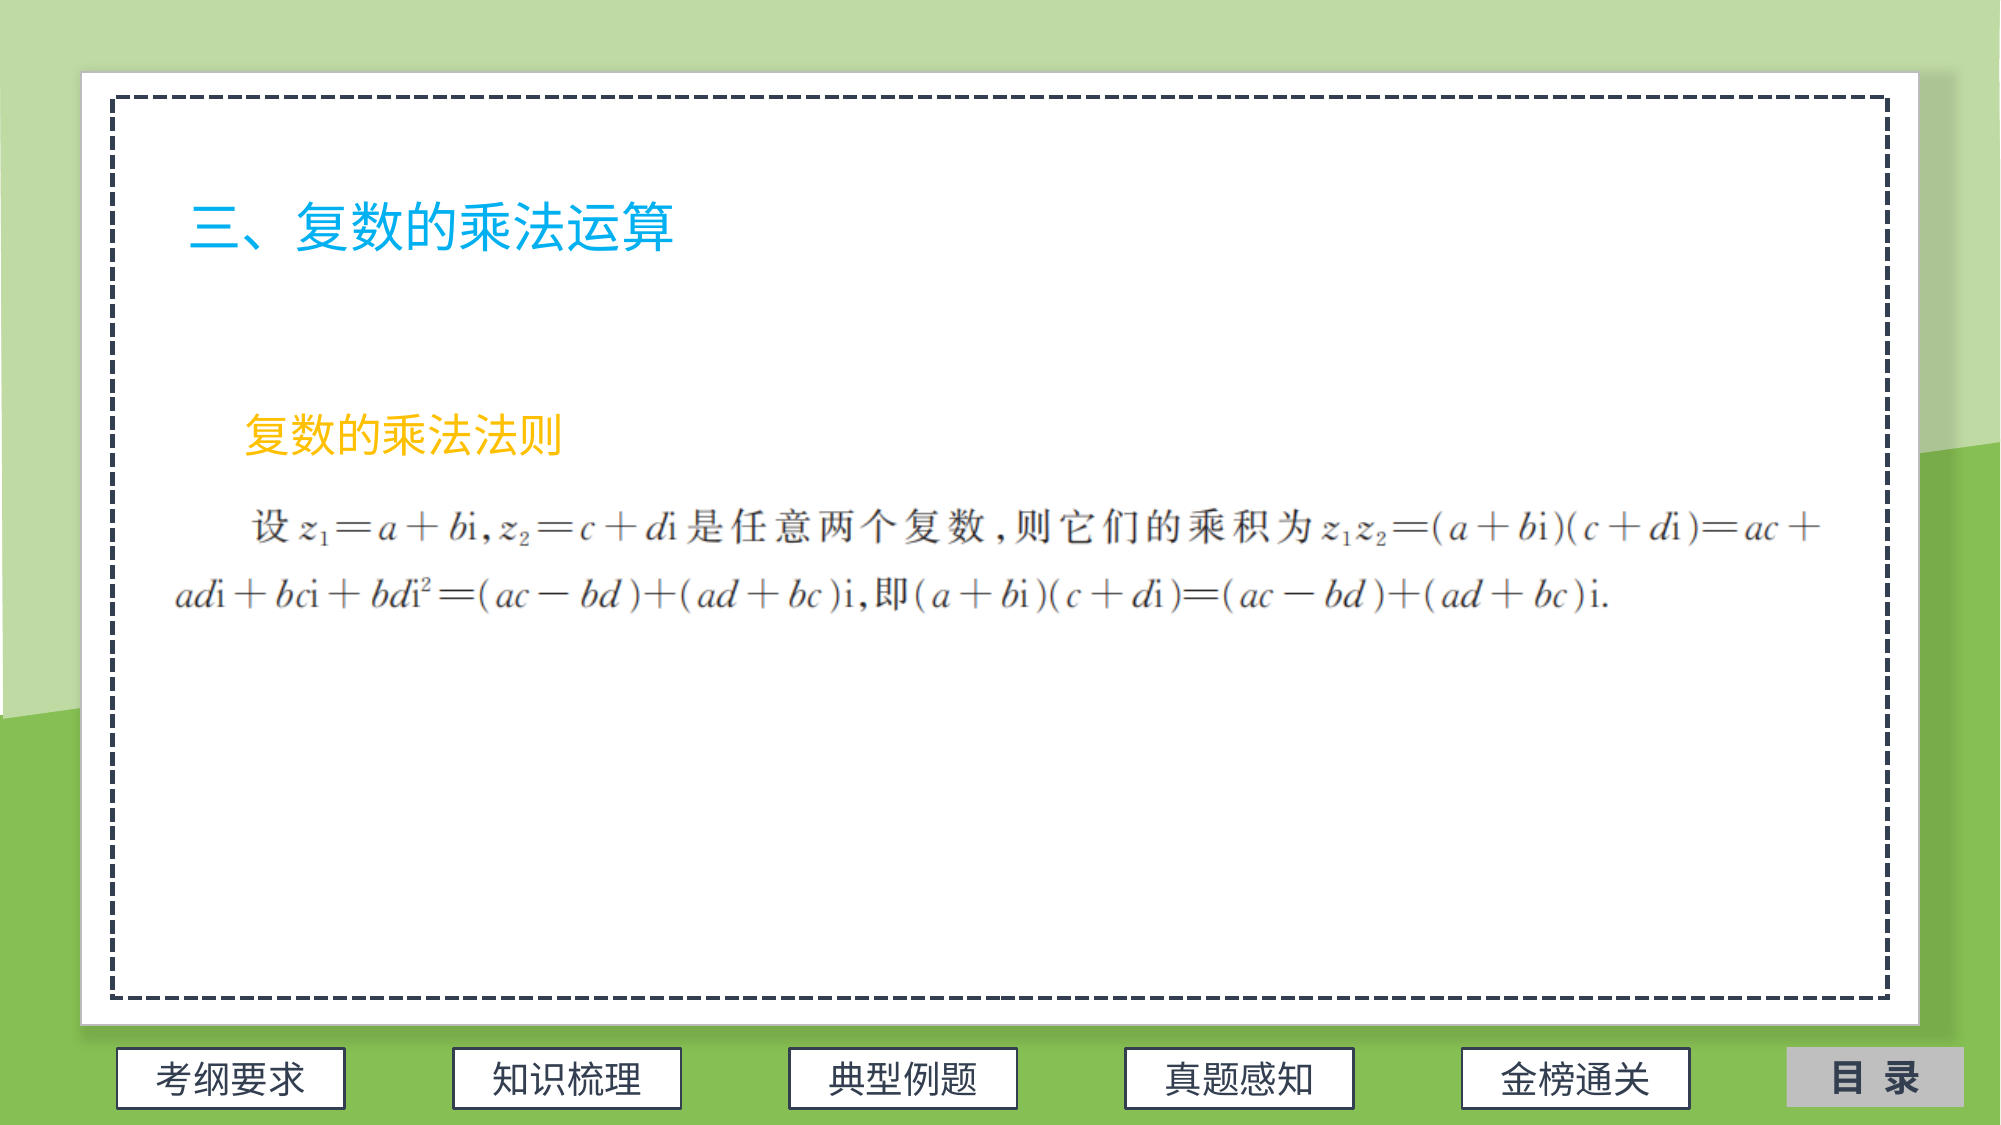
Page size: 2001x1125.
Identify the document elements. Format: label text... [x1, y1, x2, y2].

picture [160, 499, 1839, 626]
text_box 复数的乘法法则 [229, 380, 1230, 469]
text_box 三、复数的乘法运算 [172, 178, 1518, 266]
